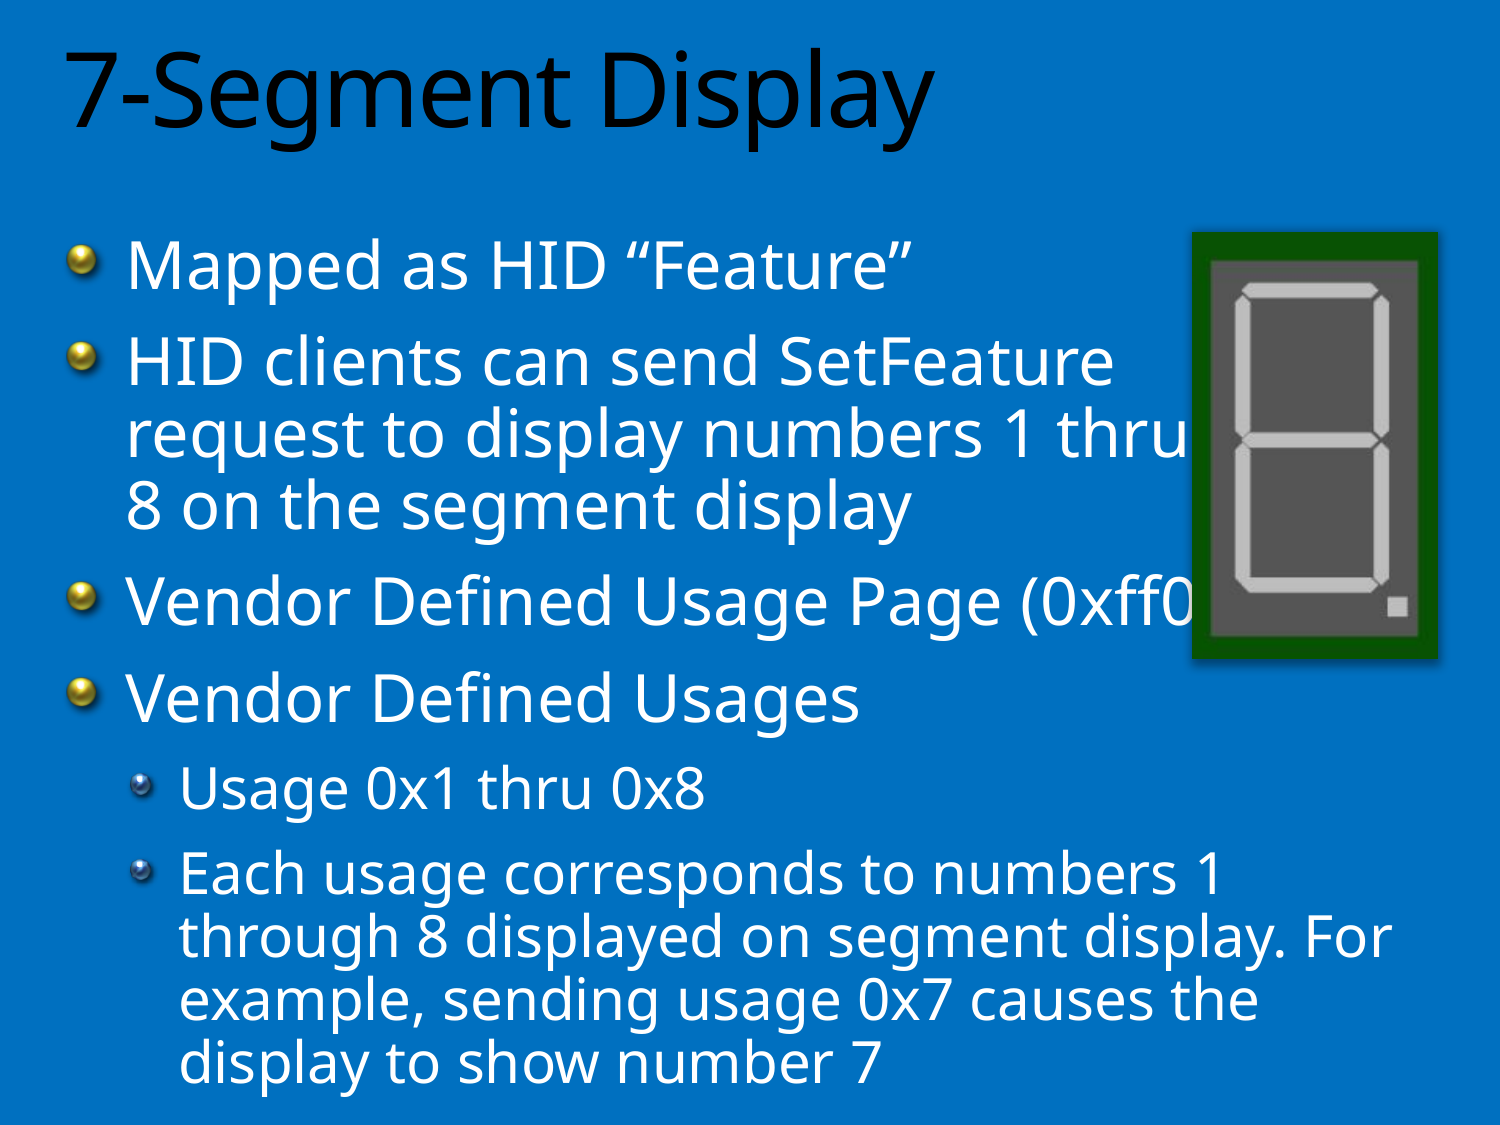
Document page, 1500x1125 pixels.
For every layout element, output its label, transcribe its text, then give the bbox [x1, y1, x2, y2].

picture [126, 770, 159, 804]
picture [62, 338, 108, 383]
picture [1191, 232, 1438, 660]
list Mapped as HID “Feature” HID clients can send SetFeature request to display numbers 1 thru 8 on the segment display Vendor Defined Usage Page (0xff00) Vendor Defined Usages Usage 0x1 thru 0x8 Each usage corresponds to numbers 1 through 8 displayed on segment display. For example, sending usage 0x7 causes the display to show number 7 [62, 231, 1438, 1125]
picture [62, 241, 108, 287]
picture [62, 578, 108, 623]
title 7-Segment Display [62, 37, 1438, 152]
picture [126, 856, 159, 889]
picture [62, 674, 108, 719]
